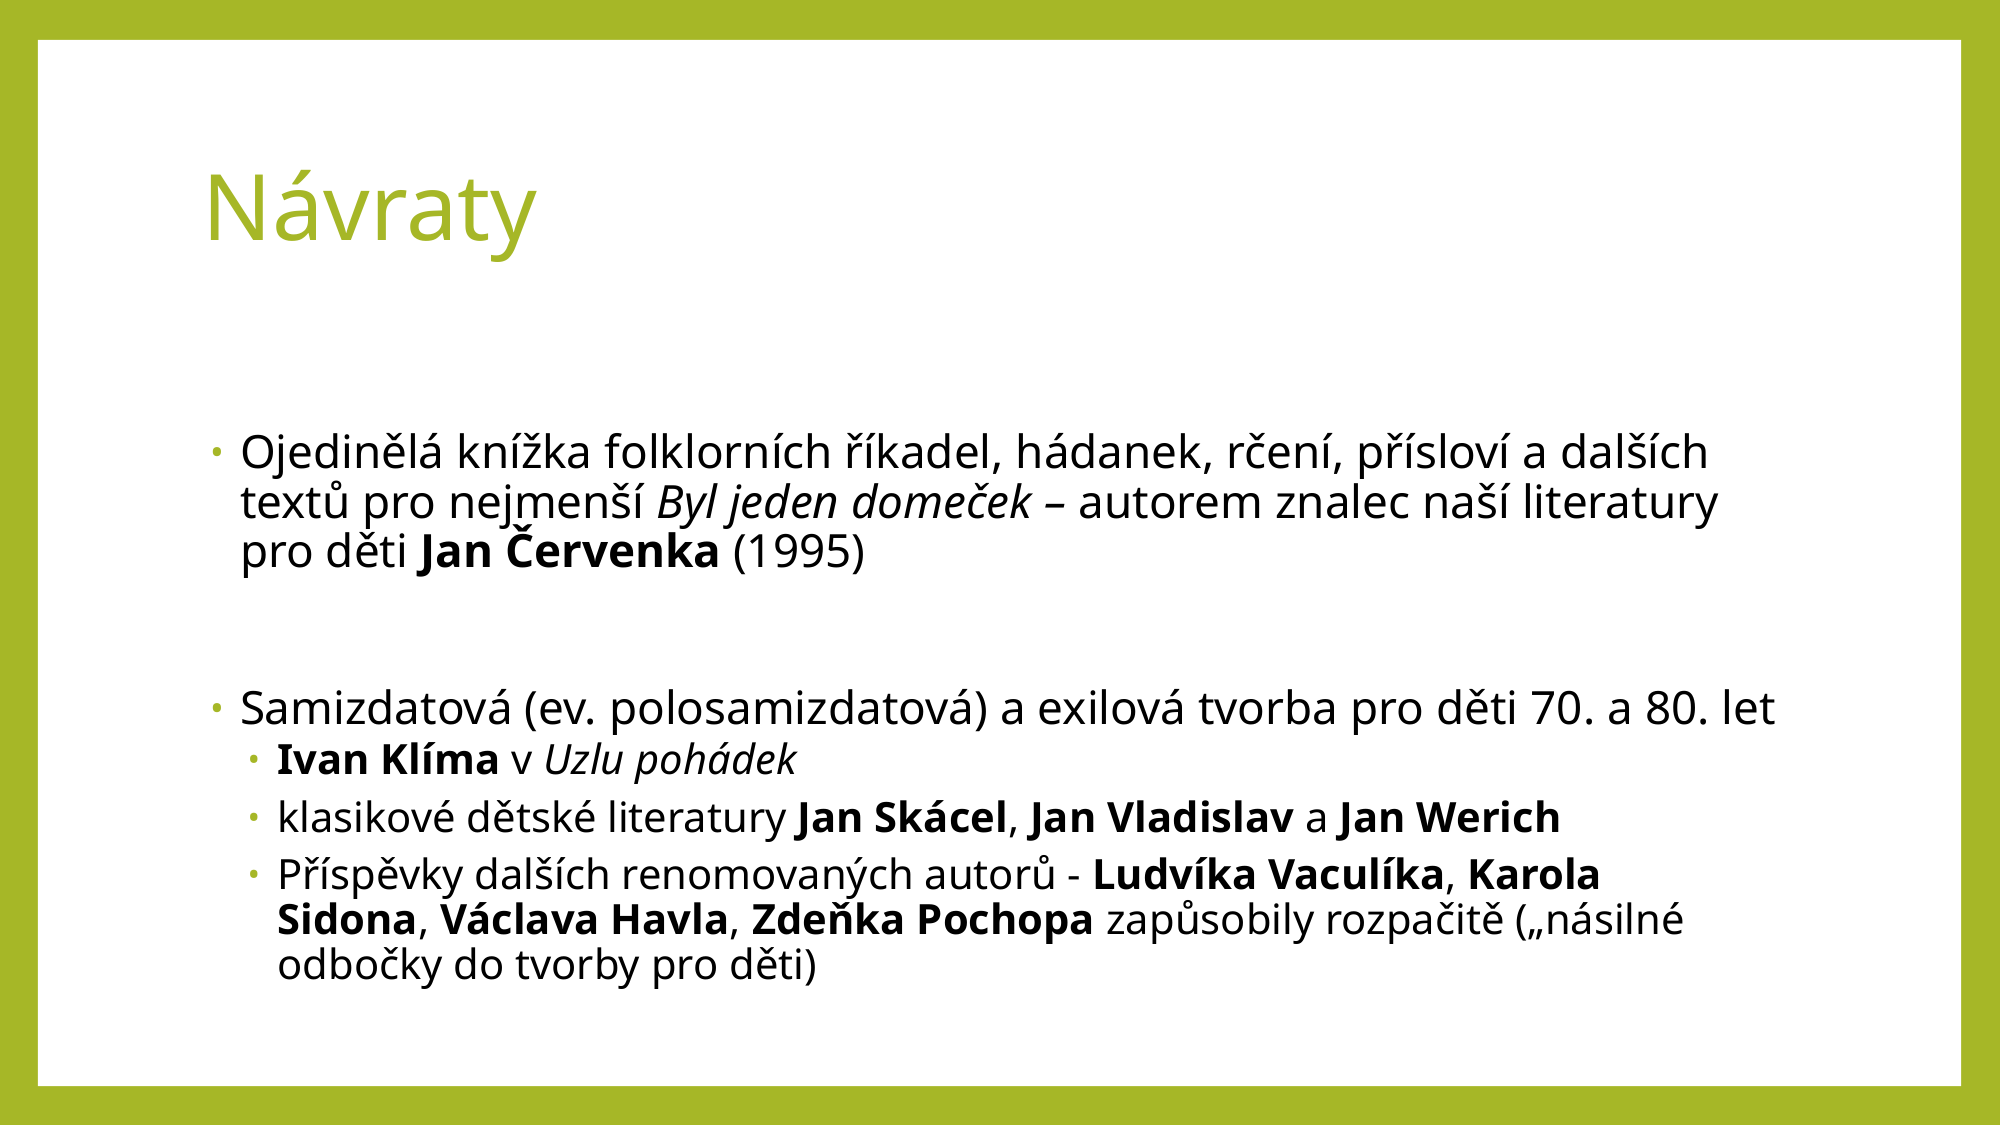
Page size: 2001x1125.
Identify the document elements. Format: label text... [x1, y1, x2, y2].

title Návraty [187, 99, 1808, 323]
list Ojedinělá knížka folklorních říkadel, hádanek, rčení, přísloví a dalších textů pro nejmenší Byl jeden domeček – autorem znalec naší literatury pro děti Jan Červenka (1995) Samizdatová (ev. polosamizdatová) a exilová tvorba pro děti 70. a 80. let Ivan Klíma v Uzlu pohádek klasikové dětské literatury Jan Skácel, Jan Vladislav a Jan Werich Příspěvky dalších renomovaných autorů - Ludvíka Vaculíka, Karola Sidona, Václava Havla, Zdeňka Pochopa zapůsobily rozpačitě („násilné odbočky do tvorby pro děti) [187, 337, 1808, 1000]
